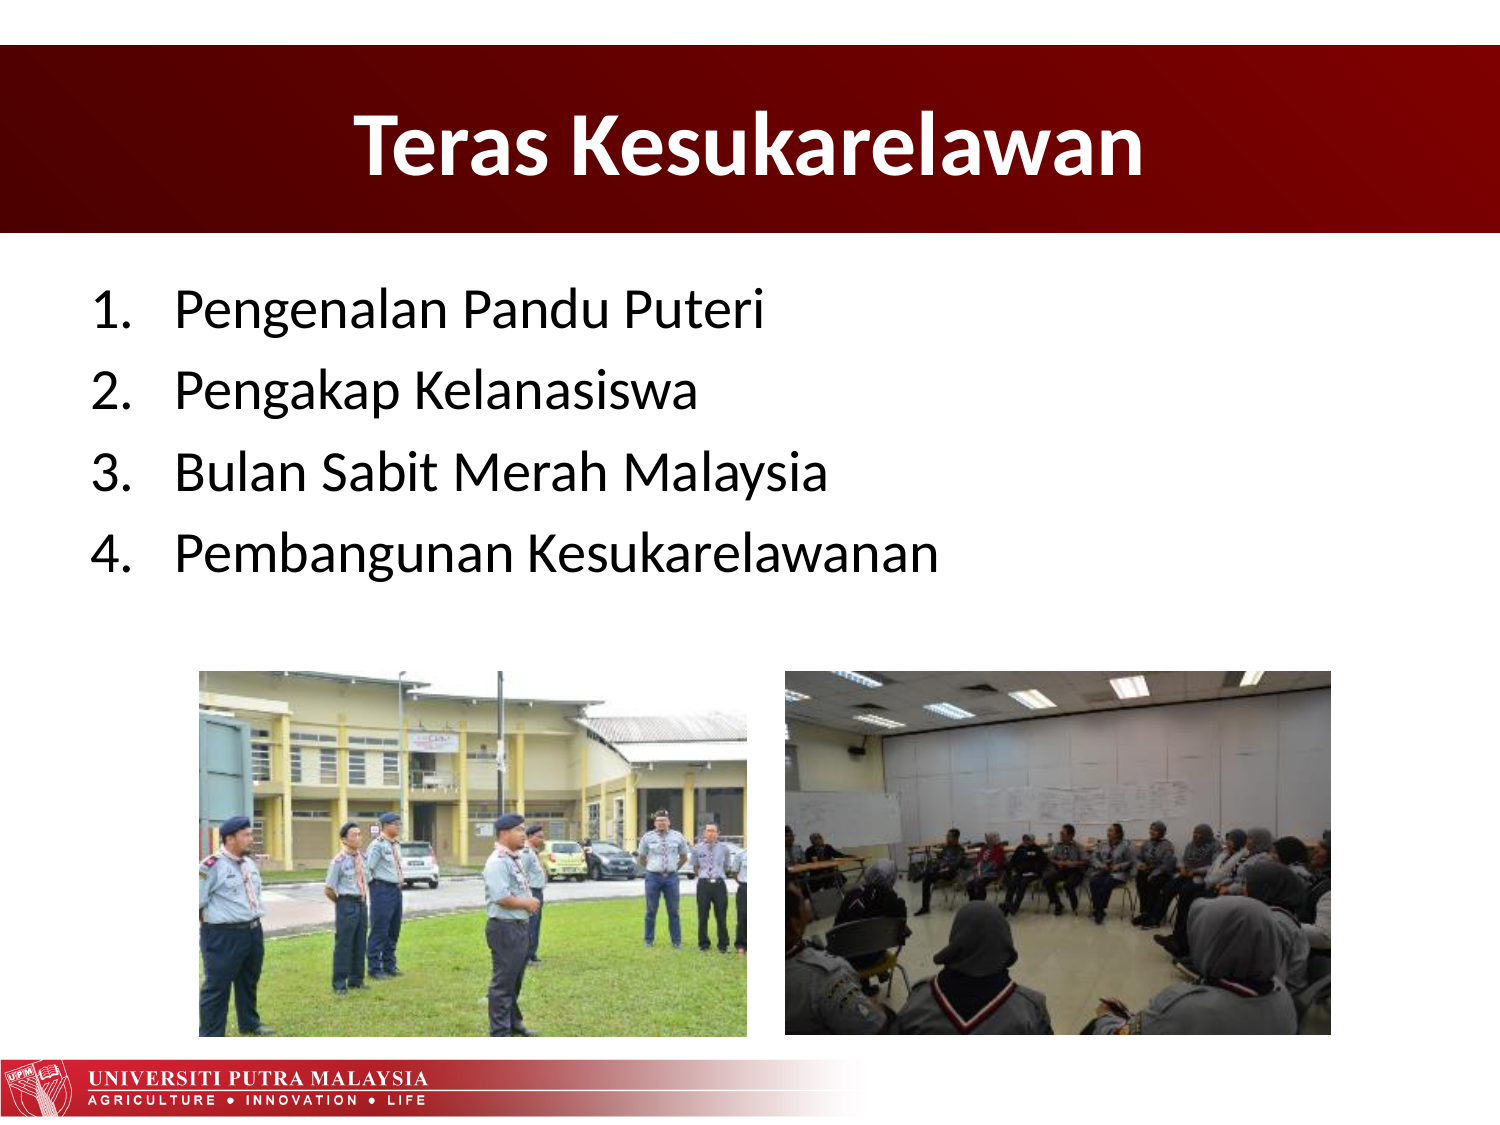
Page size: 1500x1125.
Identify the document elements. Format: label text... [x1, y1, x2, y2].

title Teras Kesukarelawan [0, 45, 1500, 233]
picture [785, 671, 1331, 1036]
list Pengenalan Pandu Puteri Pengakap Kelanasiswa Bulan Sabit Merah Malaysia Pembangunan Kesukarelawanan [75, 262, 1425, 1005]
picture [0, 1053, 1200, 1125]
picture [198, 671, 747, 1037]
